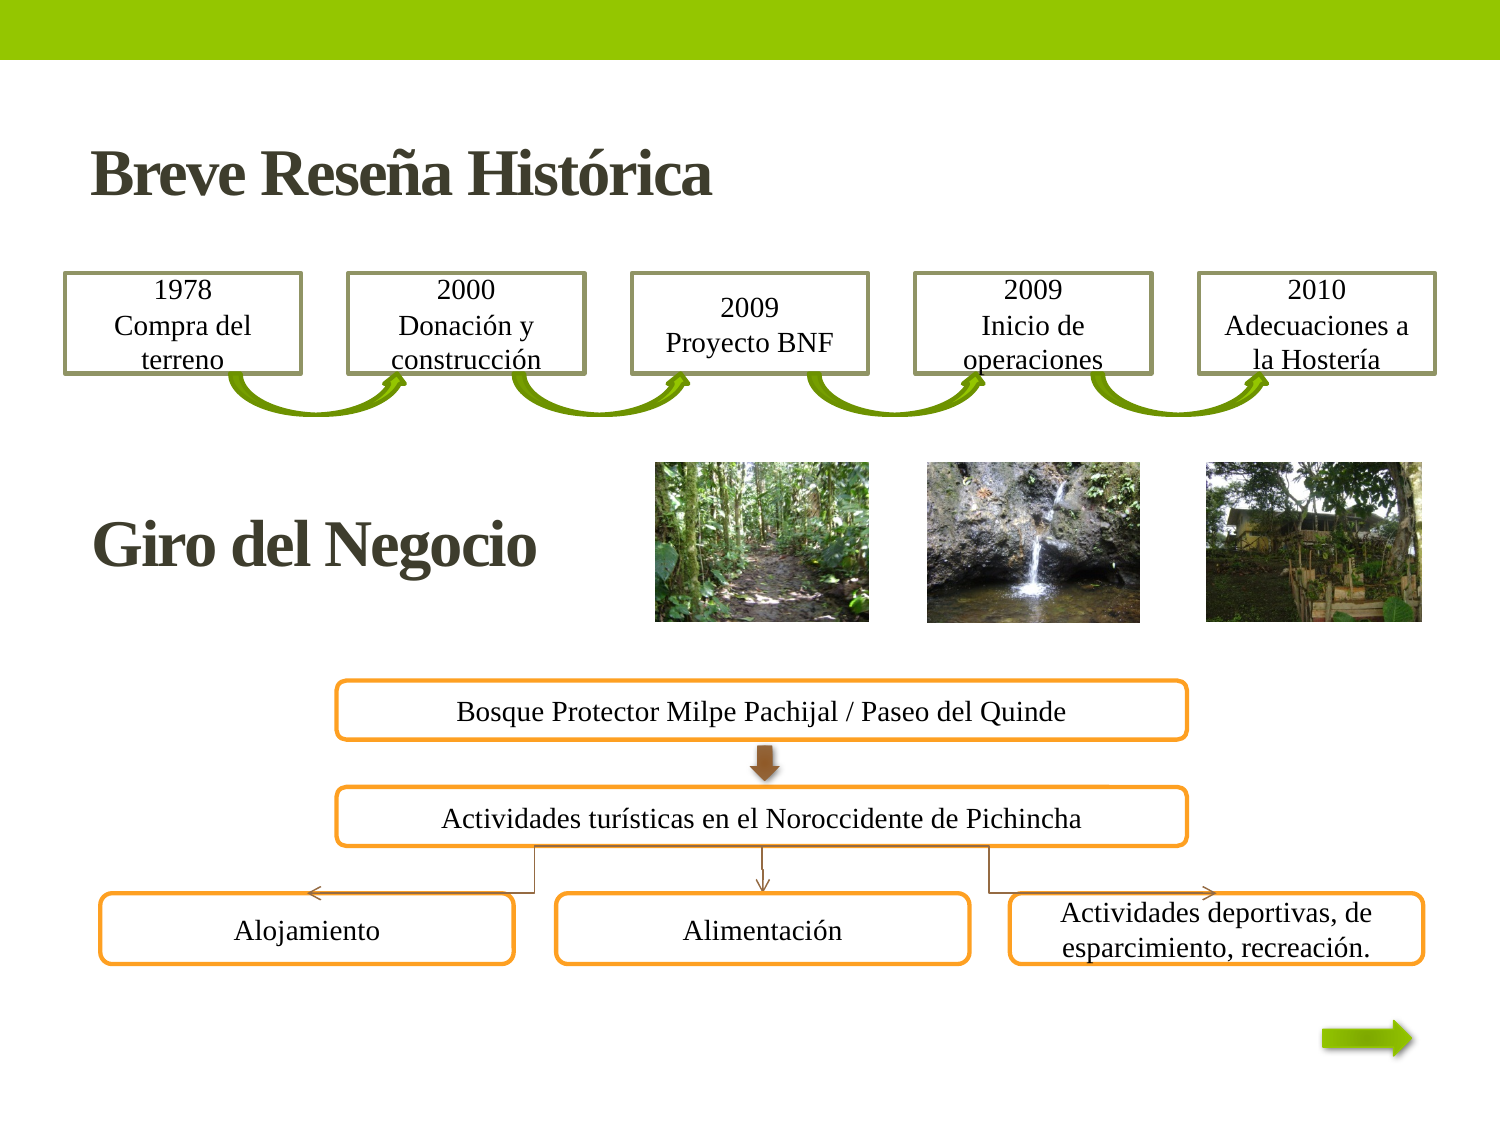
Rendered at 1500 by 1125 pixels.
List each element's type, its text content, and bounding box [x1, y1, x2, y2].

picture [926, 462, 1140, 623]
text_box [513, 272, 807, 416]
picture [1206, 461, 1422, 622]
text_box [1092, 272, 1436, 416]
picture [655, 462, 869, 622]
text_box 1978 Compra del terreno [63, 271, 230, 376]
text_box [808, 272, 1091, 416]
text_box [1322, 1019, 1412, 1057]
text_box Giro del Negocio [76, 458, 1427, 622]
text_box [229, 272, 512, 416]
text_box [100, 845, 1424, 965]
title Breve Reseña Histórica [75, 87, 1425, 250]
text_box Bosque Protector Milpe Pachijal / Paseo del Quinde [334, 678, 1190, 742]
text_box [336, 745, 1188, 842]
